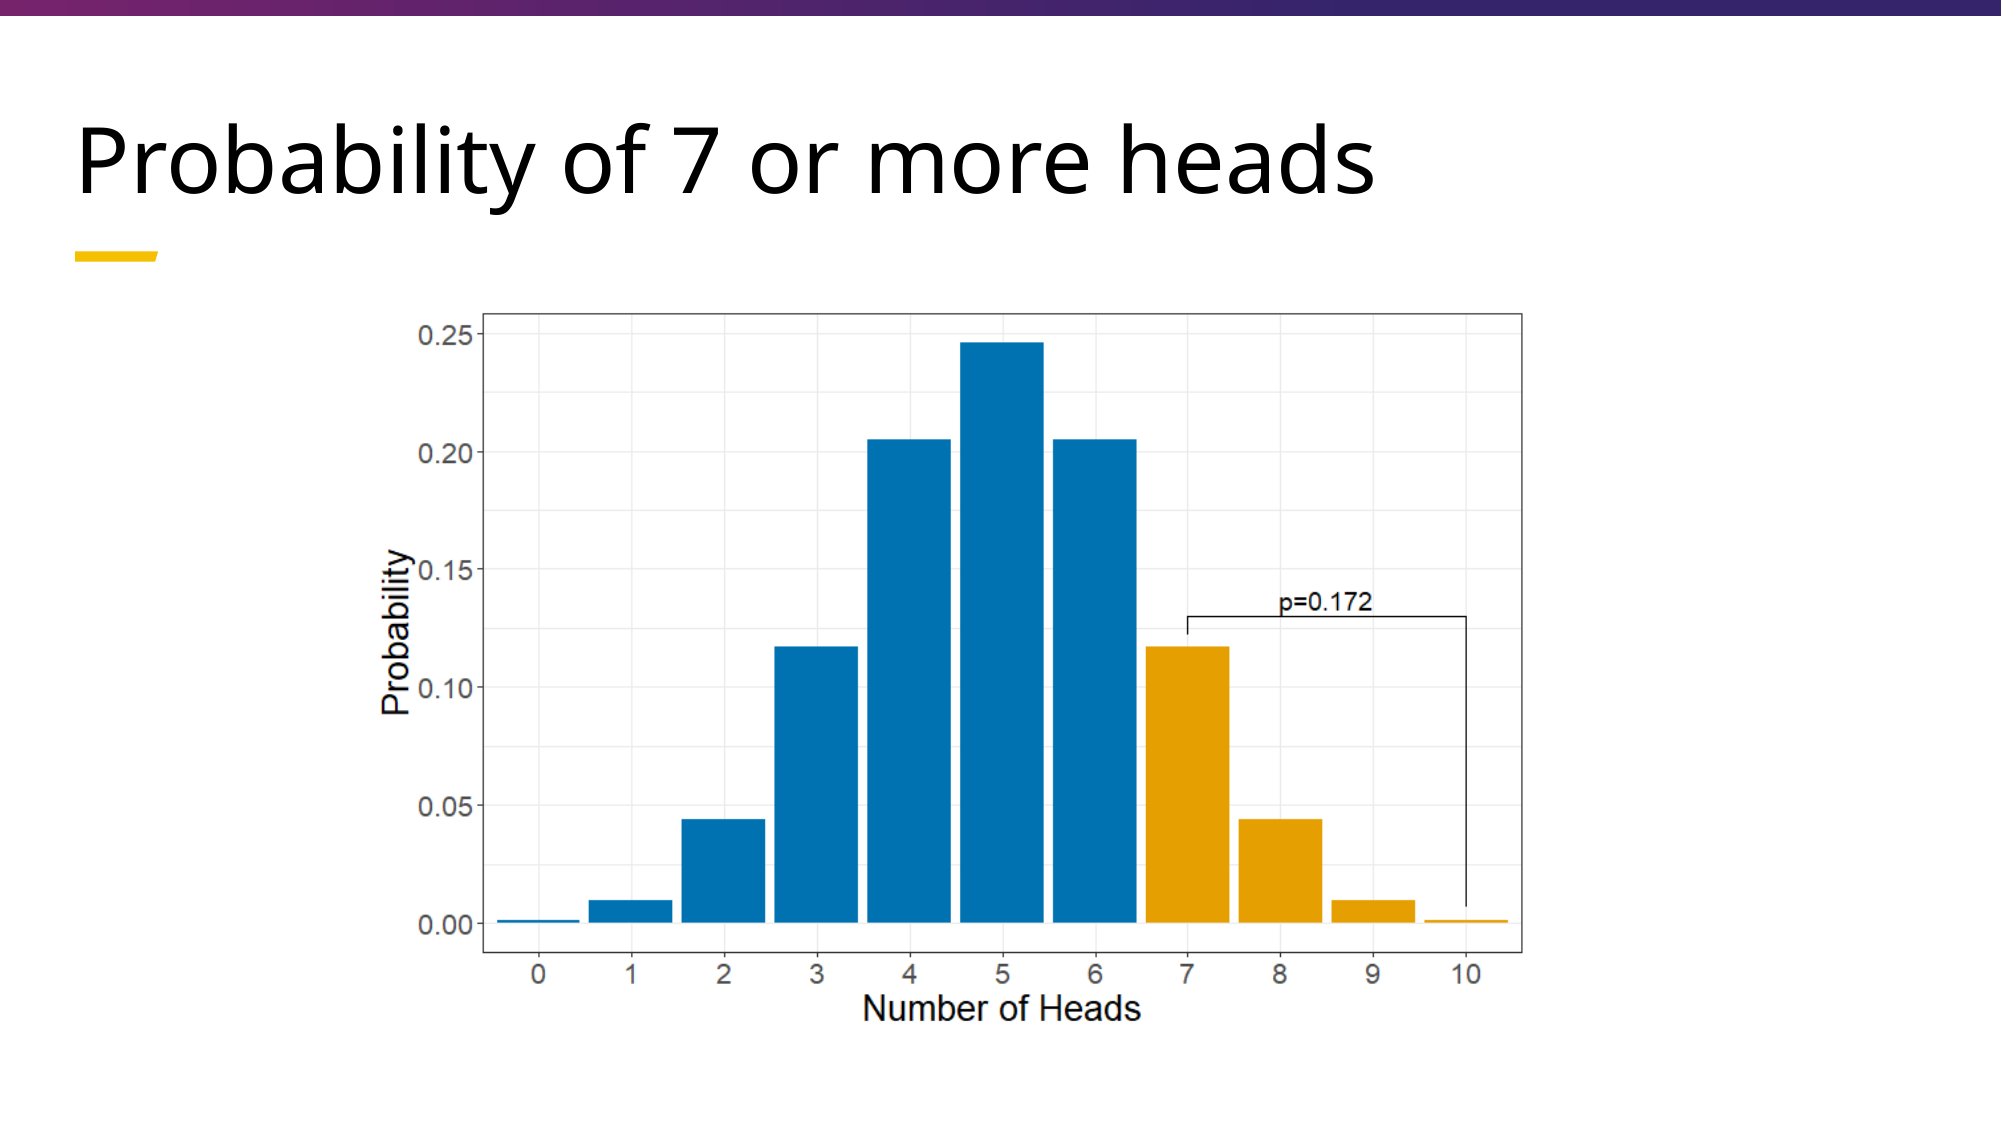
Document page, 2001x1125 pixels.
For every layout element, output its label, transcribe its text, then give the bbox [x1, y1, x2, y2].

picture [370, 304, 1532, 1037]
title Probability of 7 or more heads [59, 92, 1933, 236]
